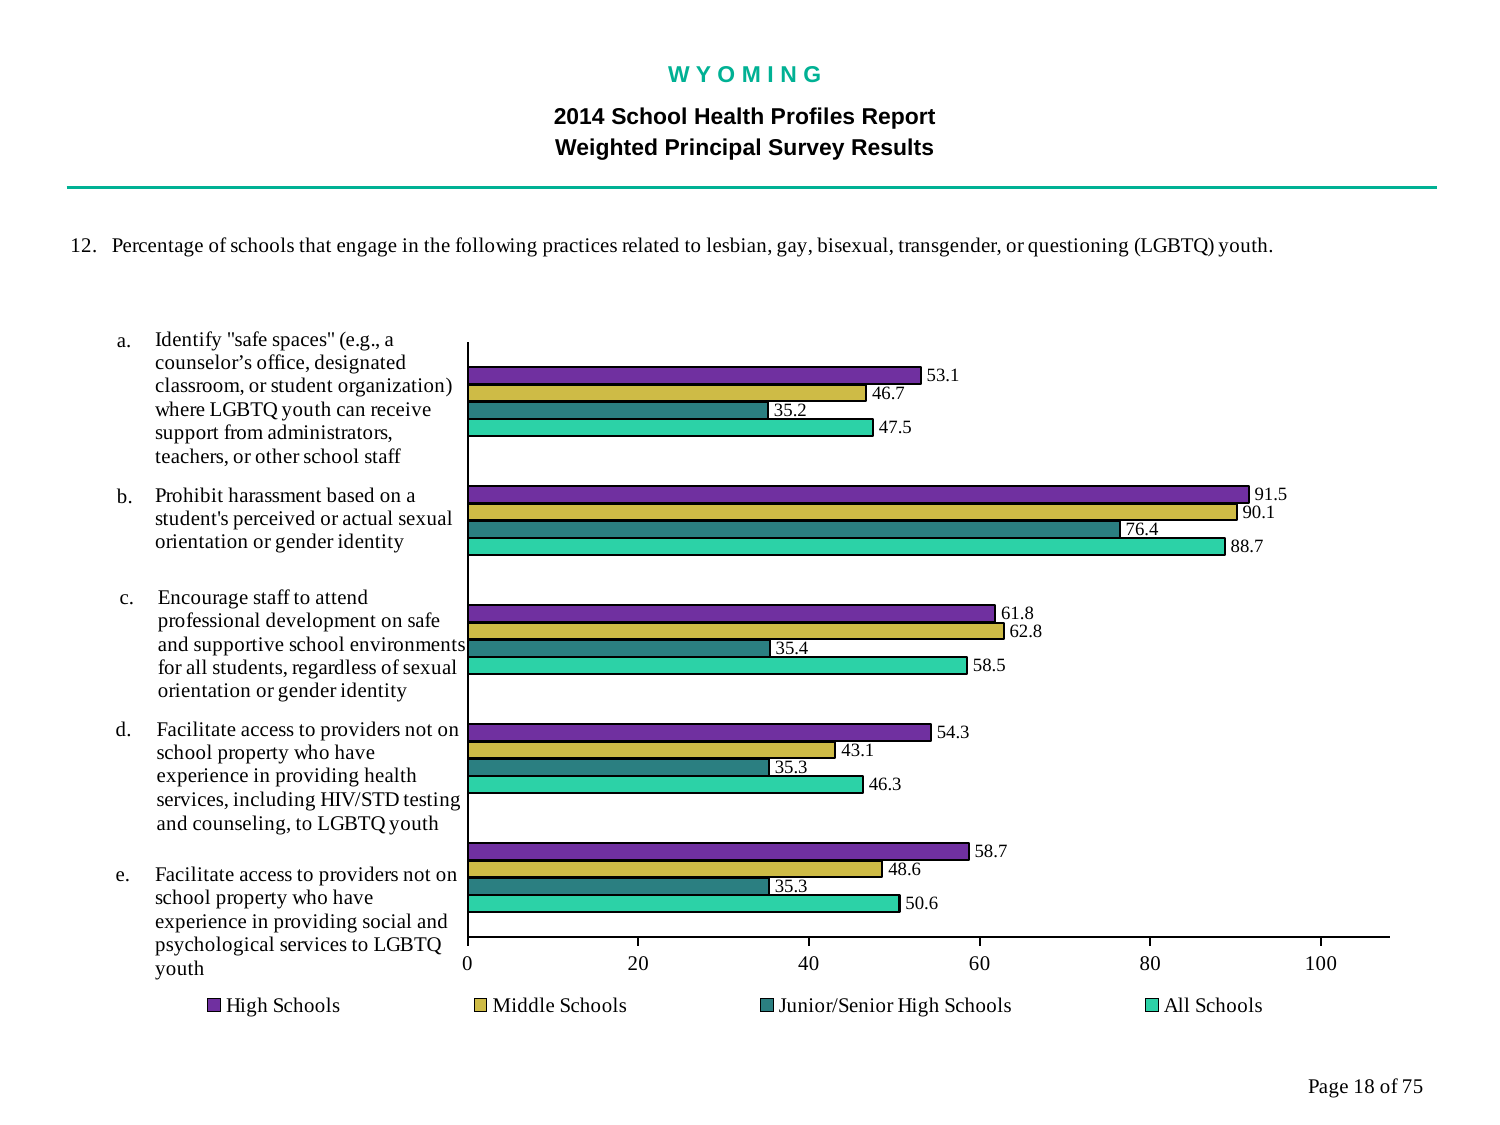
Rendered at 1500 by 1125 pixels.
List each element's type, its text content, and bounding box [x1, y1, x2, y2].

chart [41, 208, 1449, 1105]
text_box W Y O M I N G [41, 52, 1448, 93]
text_box 2014 School Health Profiles Report [41, 93, 1448, 125]
text_box Weighted Principal Survey Results [41, 125, 1448, 168]
